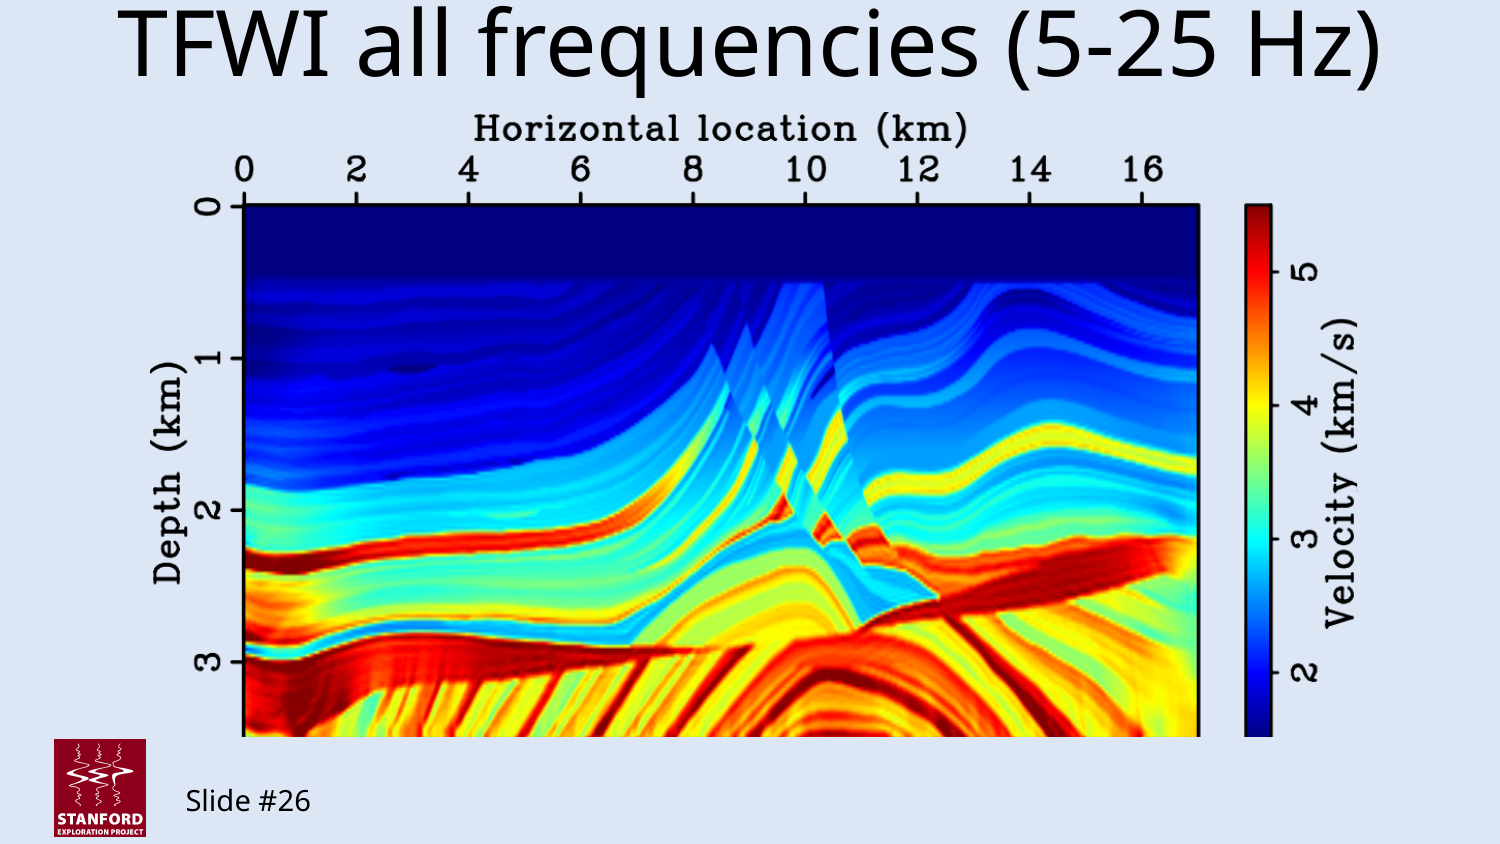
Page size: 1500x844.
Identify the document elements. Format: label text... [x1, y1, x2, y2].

picture [149, 112, 1358, 737]
picture [54, 739, 146, 837]
text_box TFWI all frequencies (5-25 Hz) [0, 0, 1500, 79]
